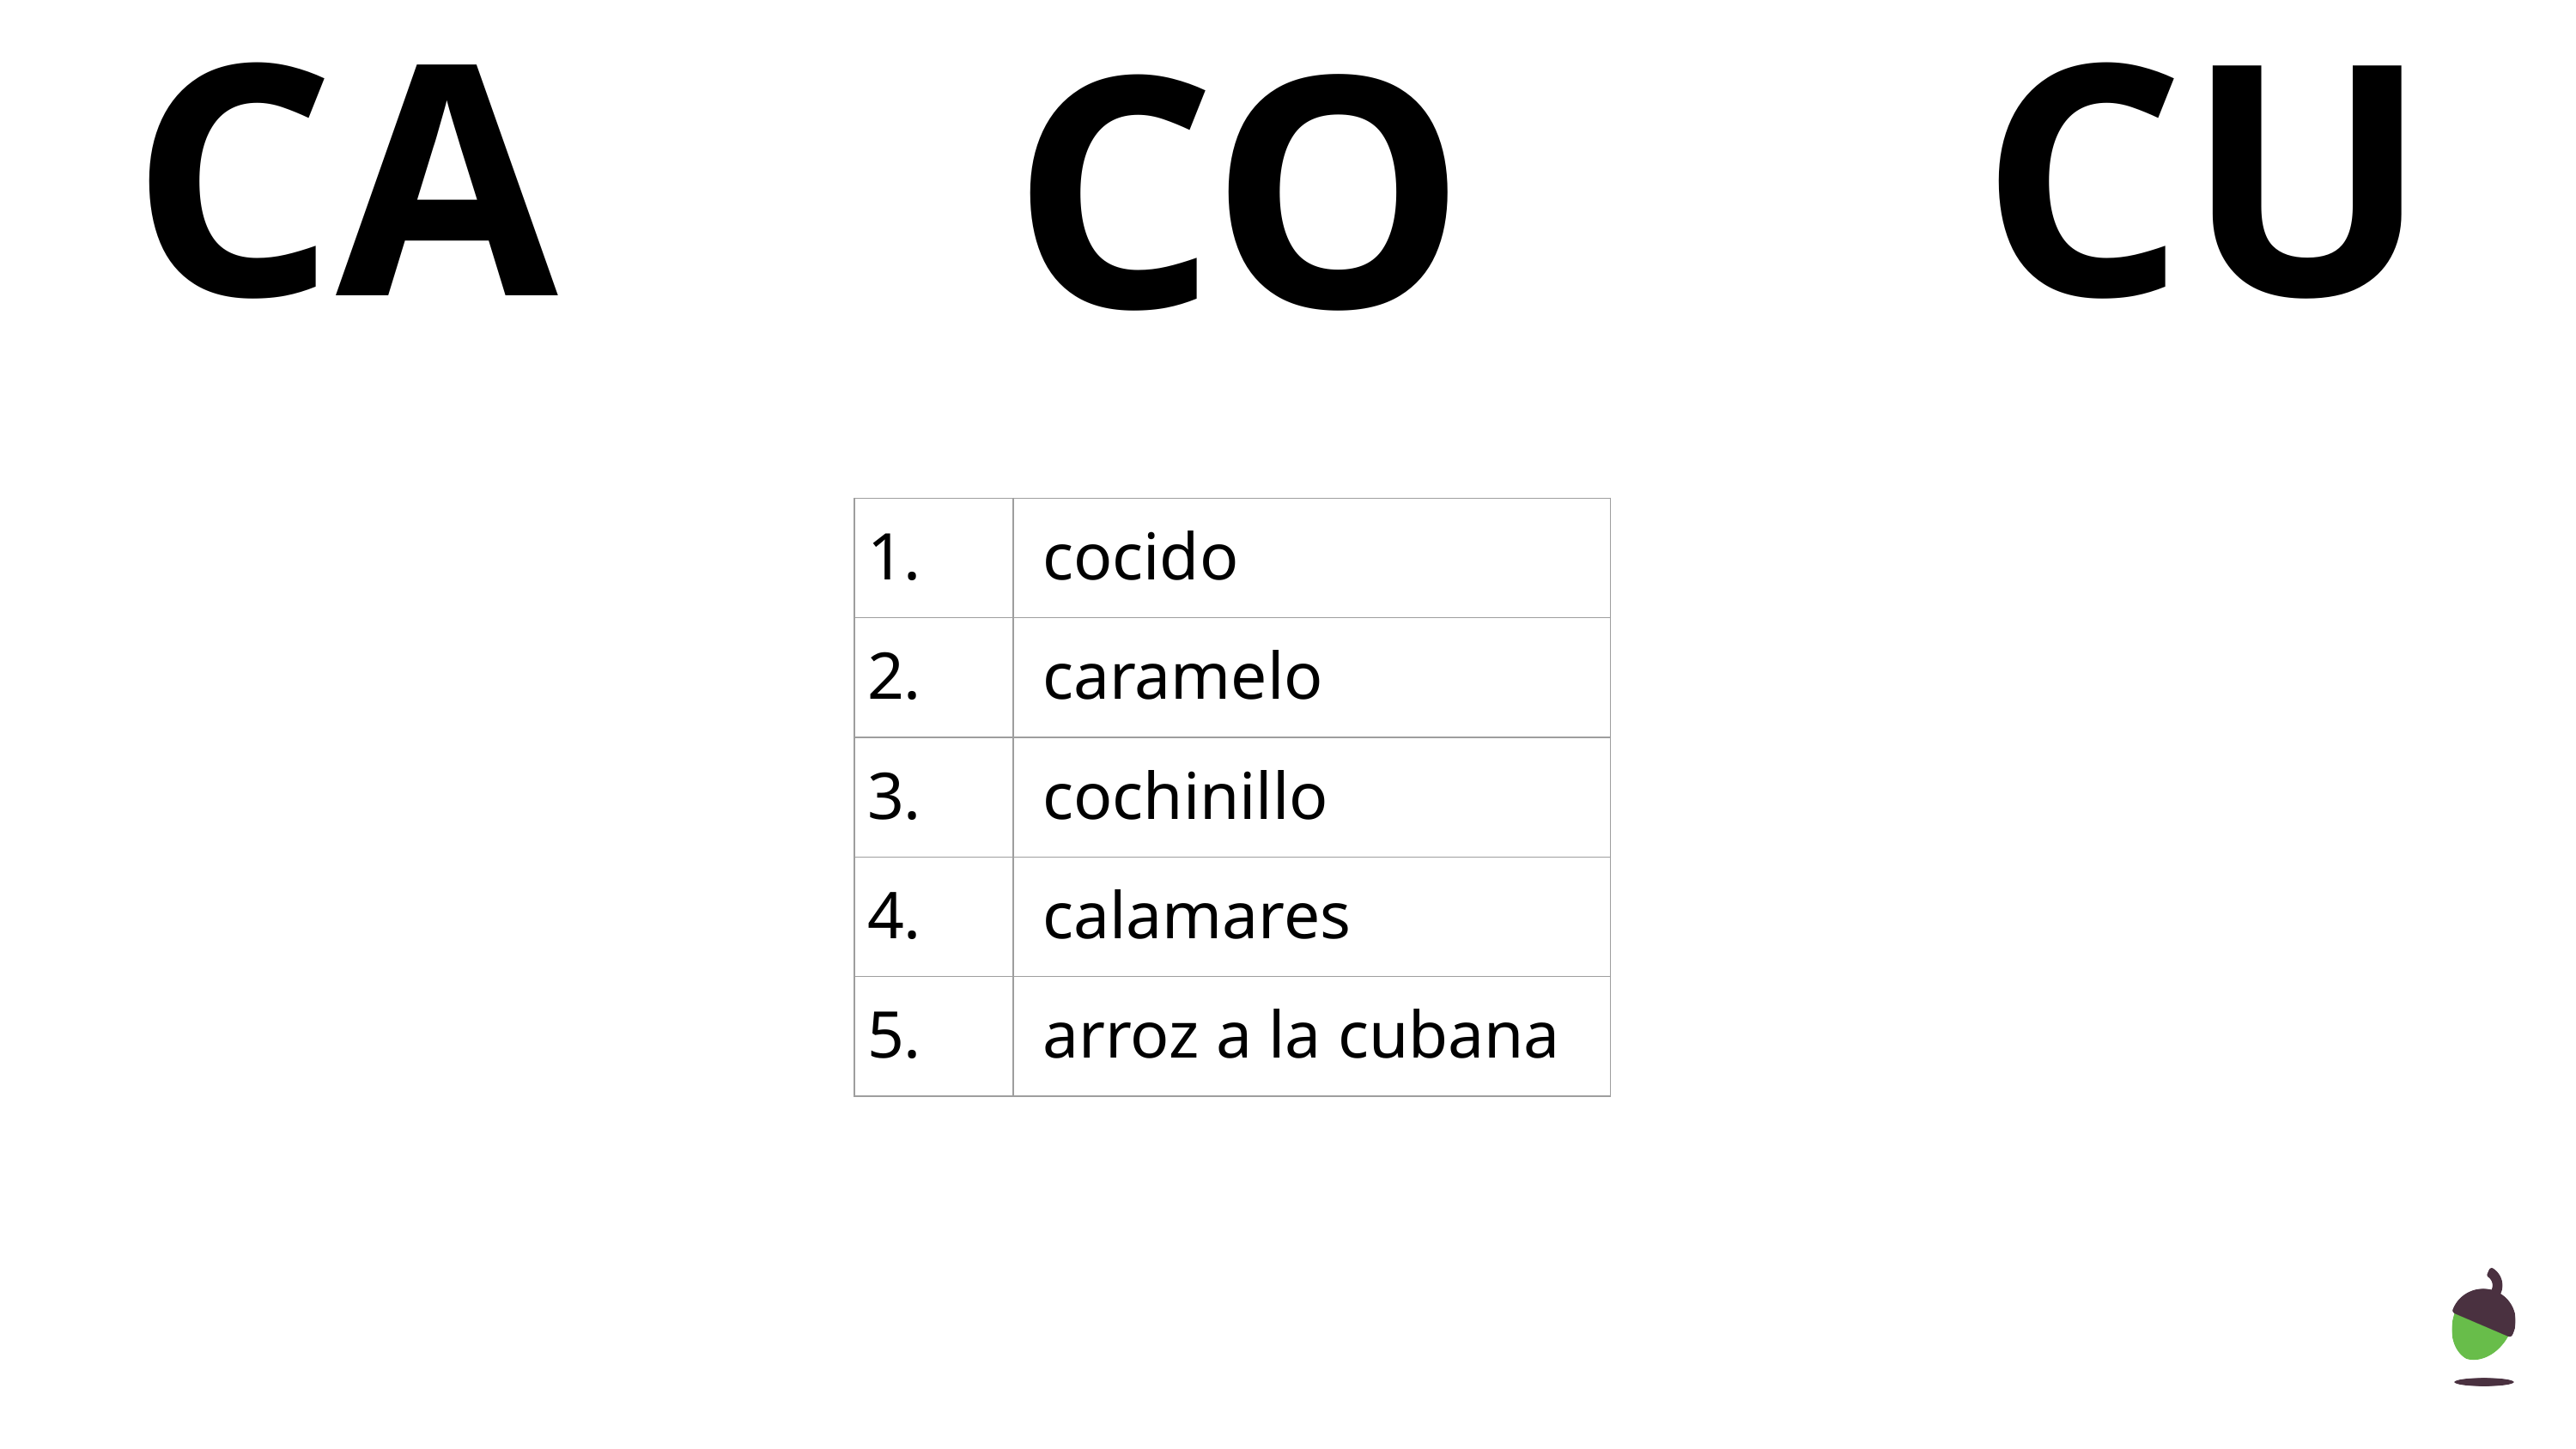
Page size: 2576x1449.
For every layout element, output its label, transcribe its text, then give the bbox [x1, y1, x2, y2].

text_box CA [52, 0, 639, 374]
table_cell calamares [1014, 858, 1610, 976]
table_cell caramelo [1014, 618, 1610, 737]
table_cell 2. [855, 618, 1012, 737]
table_cell cochinillo [1014, 738, 1610, 857]
table_cell arroz a la cubana [1014, 977, 1610, 1095]
table_header 1. [855, 499, 1012, 617]
text_box CU [1911, 0, 2499, 374]
text_box CO [945, 0, 1534, 385]
table_cell 3. [855, 738, 1012, 857]
table_cell 5. [855, 977, 1012, 1095]
table_header cocido [1014, 499, 1610, 617]
table_cell 4. [855, 858, 1012, 976]
picture [2451, 1268, 2516, 1386]
